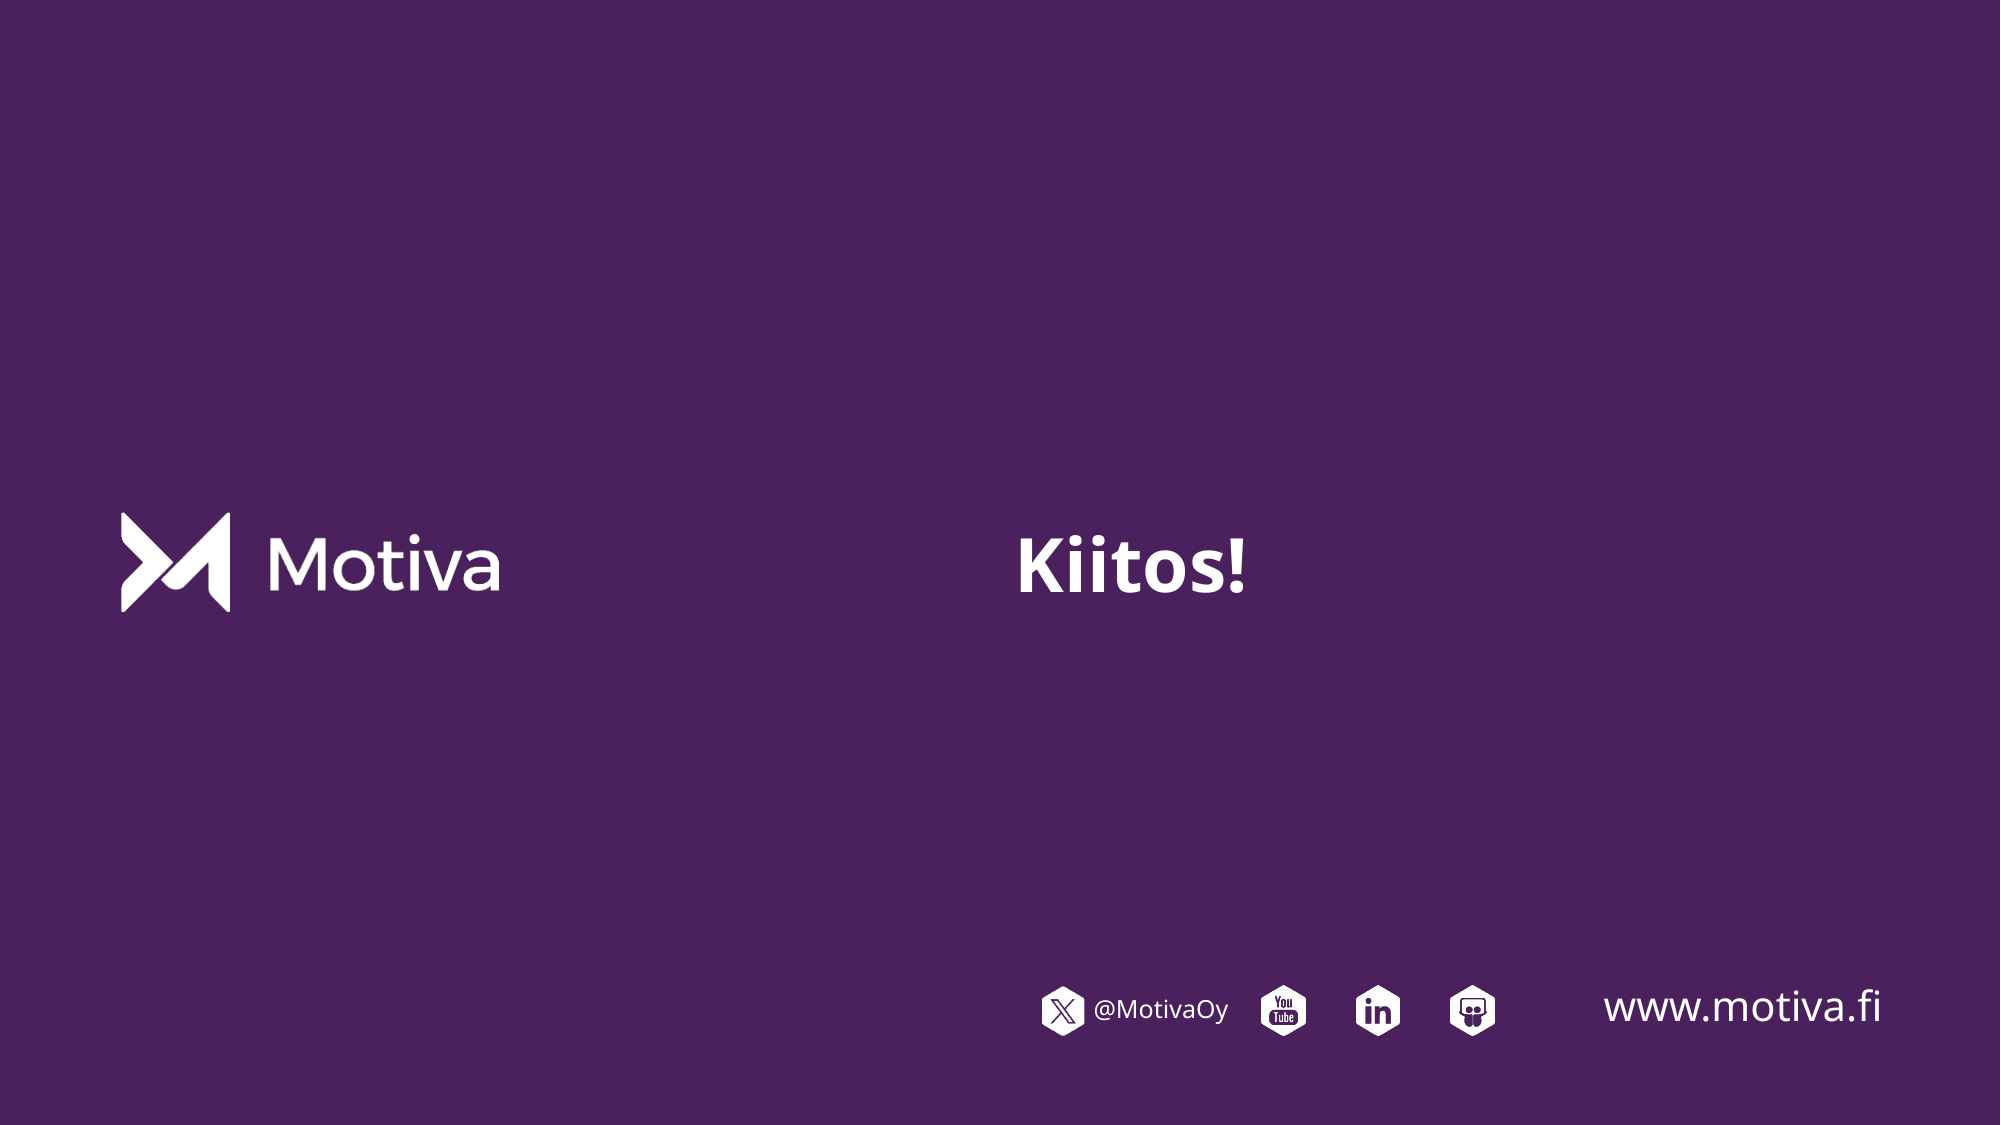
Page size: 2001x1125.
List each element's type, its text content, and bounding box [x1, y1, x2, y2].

picture [1261, 985, 1306, 1036]
picture [1356, 985, 1400, 1036]
picture [121, 511, 500, 614]
picture [1450, 985, 1495, 1036]
picture [1041, 986, 1085, 1036]
title Kiitos! [999, 380, 1889, 745]
